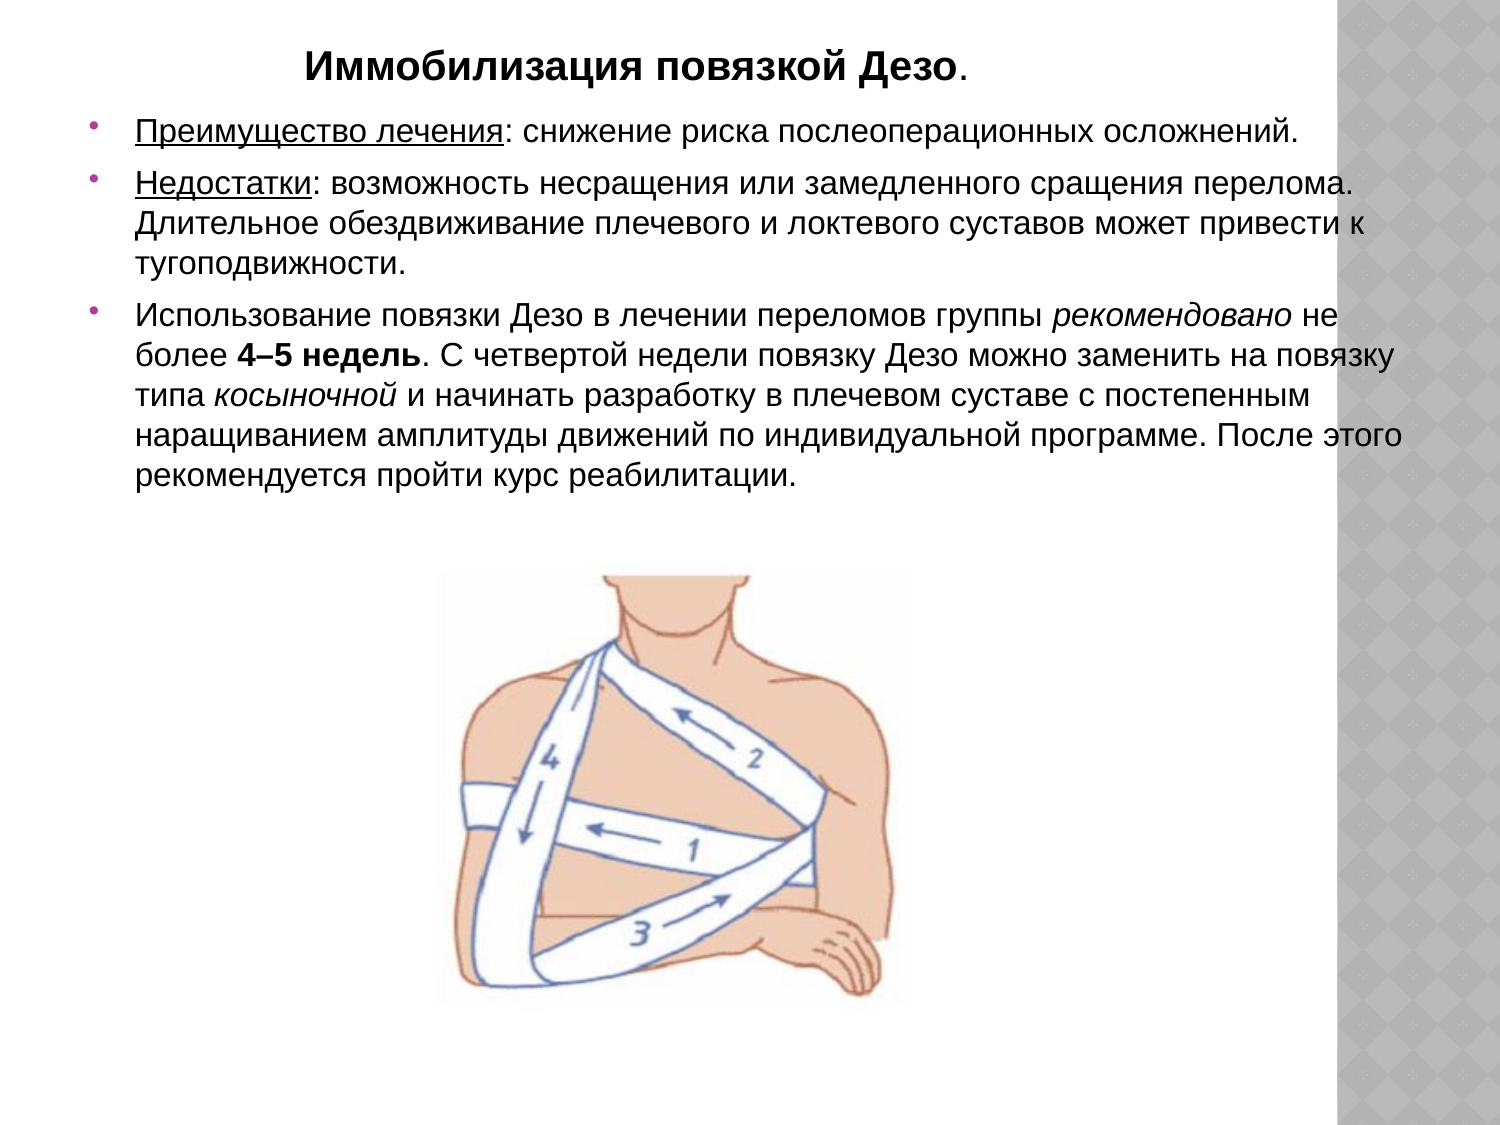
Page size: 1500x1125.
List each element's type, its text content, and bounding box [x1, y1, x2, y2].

picture [430, 561, 920, 1013]
list Преимущество лечения: снижение риска послеоперационных осложнений. Недостатки: возможность несращения или замедленного сращения перелома. Длительное обездвиживание плечевого и локтевого суставов может привести к тугоподвижности. Использование повязки Дезо в лечении переломов группы рекомендовано не более 4–5 недель. С четвертой недели повязку Дезо можно заменить на повязку типа косыночной и начинать разработку в плечевом суставе с постепенным наращиванием амплитуды движений по индивидуальной программе. После этого рекомендуется пройти курс реабилитации. [75, 101, 1425, 1005]
text_box Иммобилизация повязкой Дезо. [289, 30, 1046, 96]
